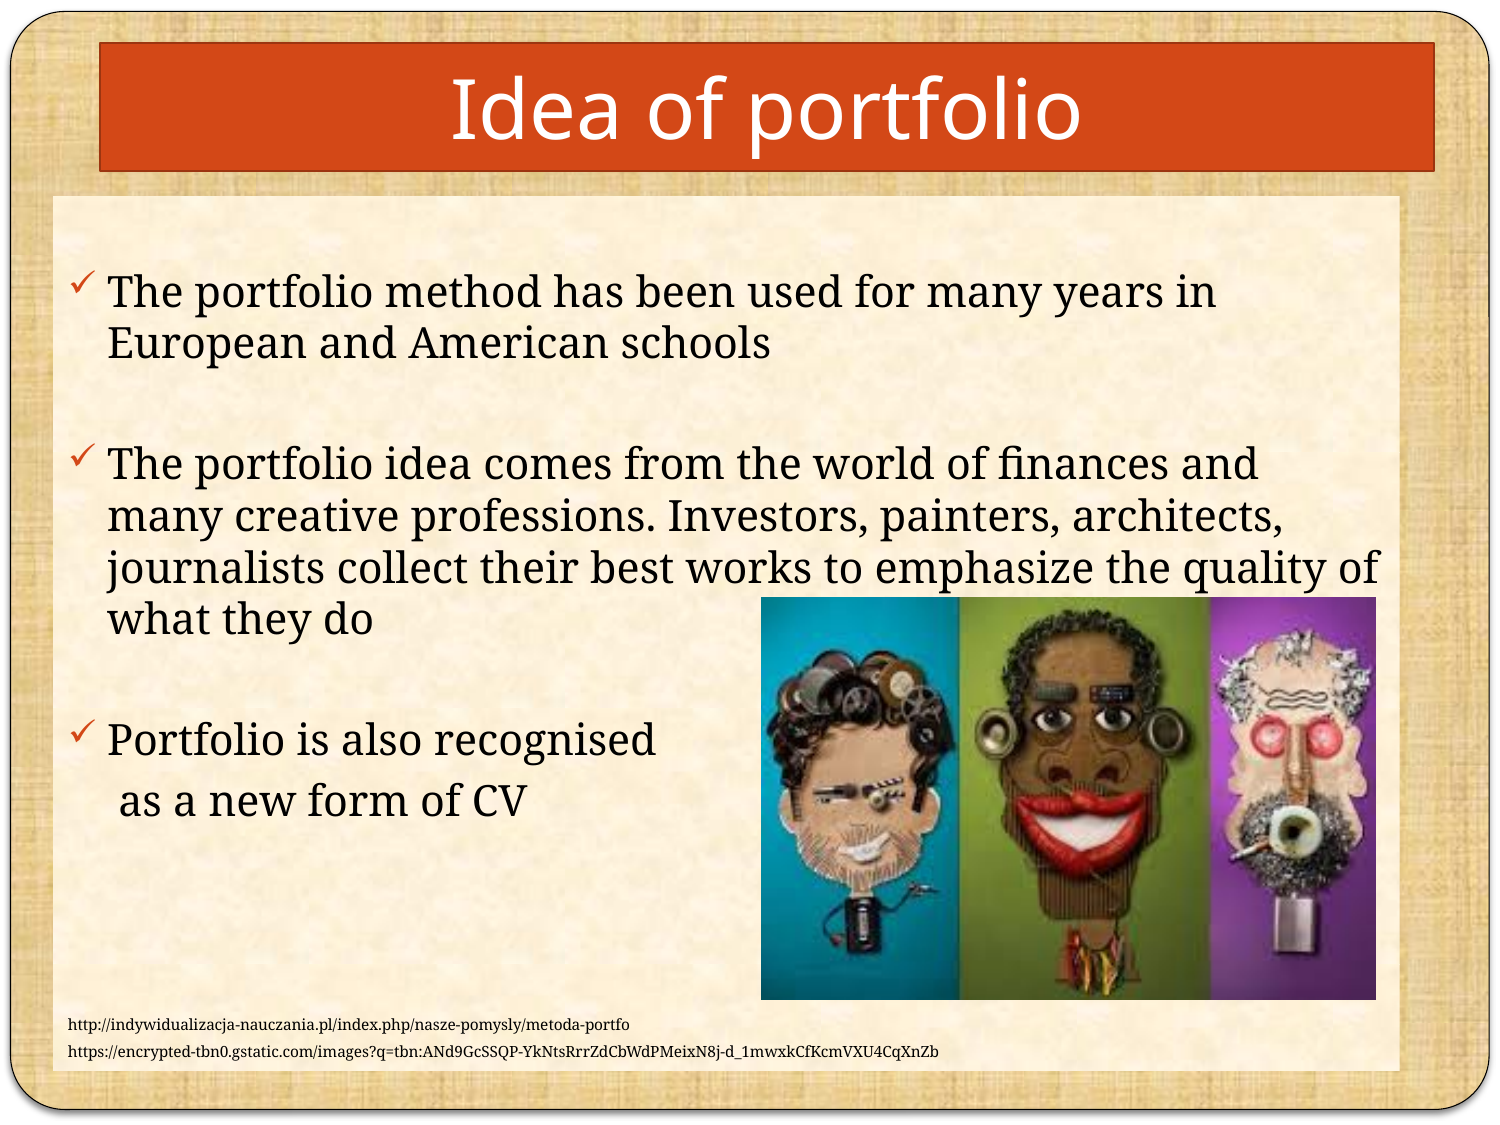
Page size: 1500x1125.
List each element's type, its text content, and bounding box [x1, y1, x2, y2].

text_box Idea of portfolio [99, 42, 1435, 172]
picture [12, 12, 1488, 1108]
title [150, 45, 1425, 233]
list The portfolio method has been used for many years in European and American schools The portfolio idea comes from the world of finances and many creative professions. Investors, painters, architects, journalists collect their best works to emphasize the quality of what they do Portfolio is also recognised as a new form of CV http://indywidualizacja-nauczania.pl/index.php/nasze-pomysly/metoda-portfo https://encrypted-tbn0.gstatic.com/images?q=tbn:ANd9GcSSQP-YkNtsRrrZdCbWdPMeixN8j-d_1mwxkCfKcmVXU4CqXnZb [53, 196, 1400, 1071]
